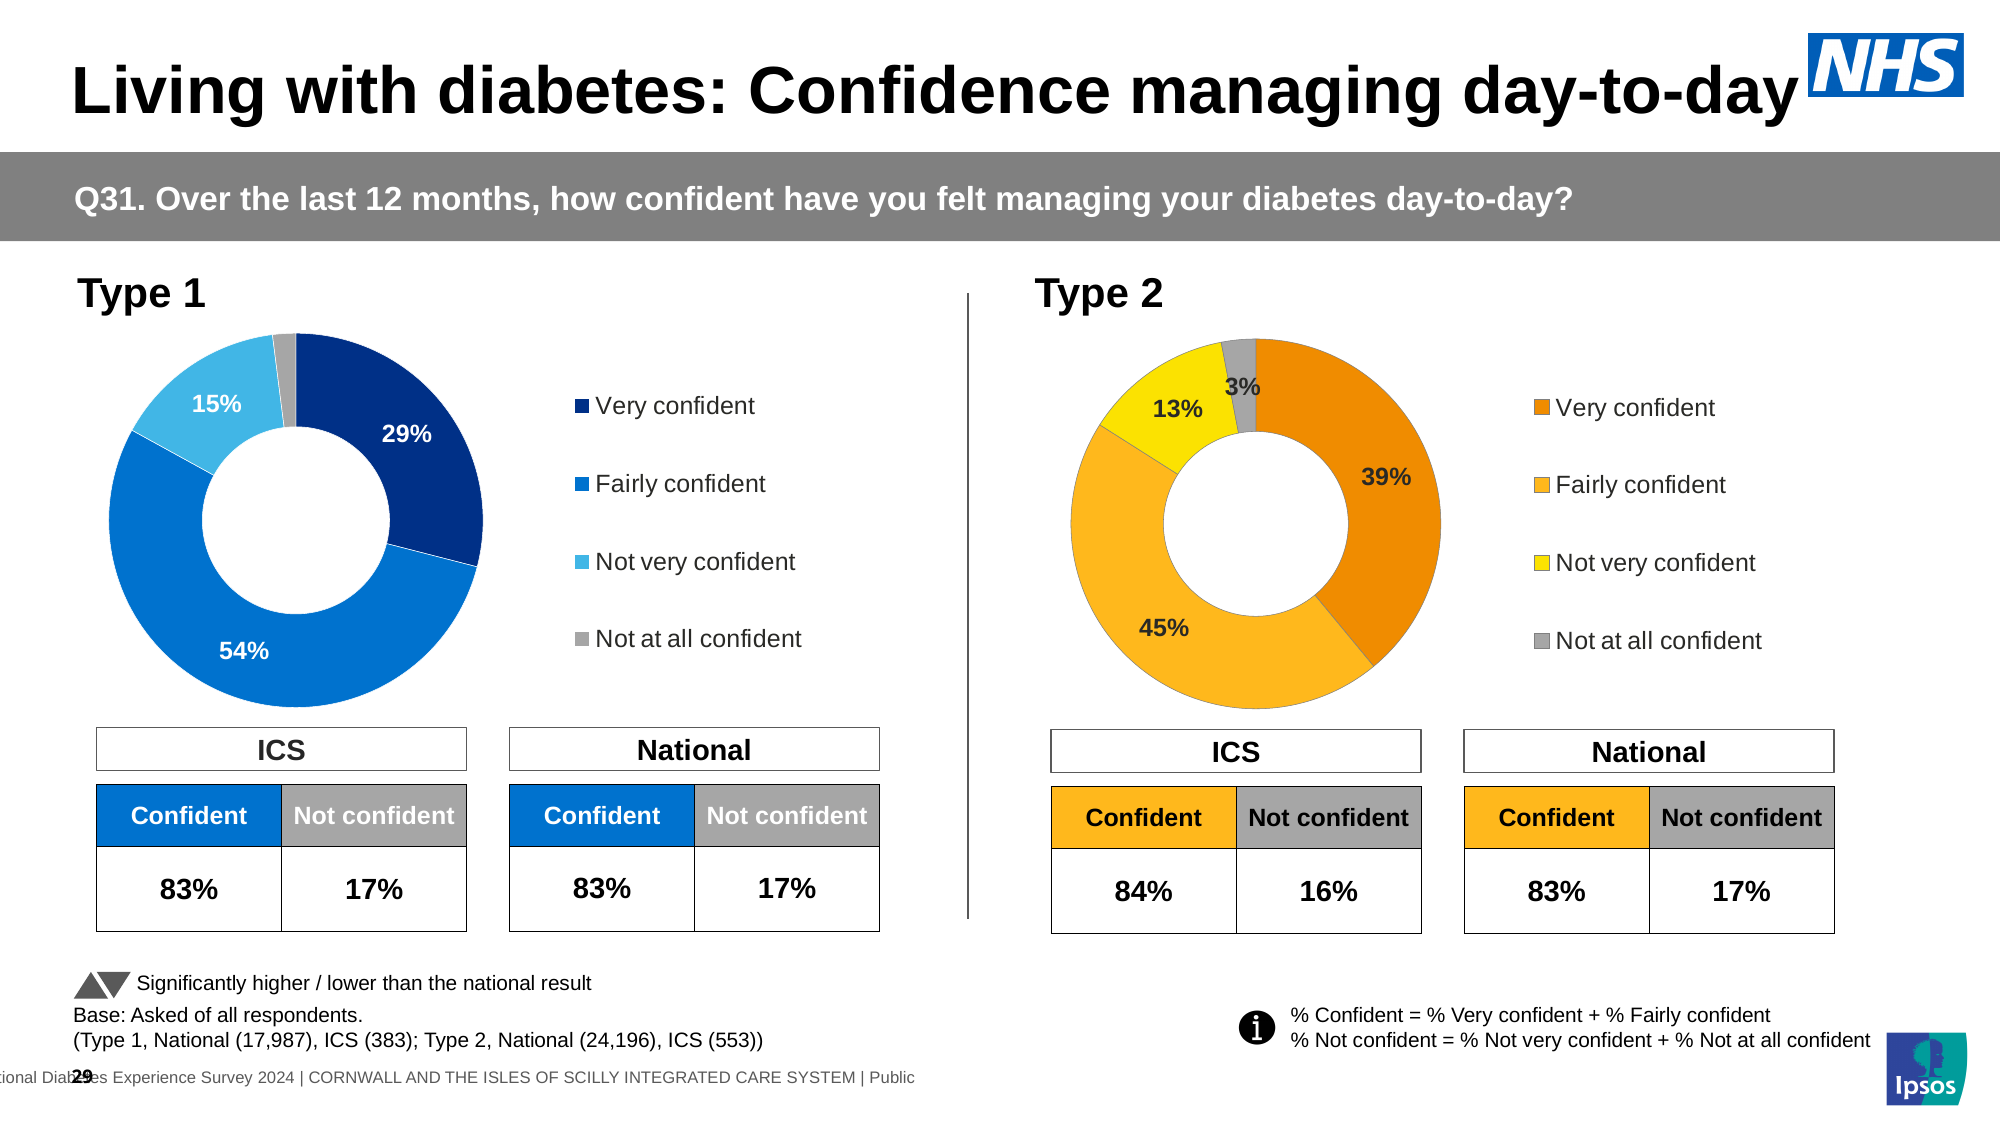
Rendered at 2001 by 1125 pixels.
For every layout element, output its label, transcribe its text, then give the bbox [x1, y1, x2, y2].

table_header Confident [1052, 787, 1236, 848]
text_box Base: Asked of all respondents. (Type 1, National (17,987), ICS (383); Type 2, National (24,196), ICS (553)) [73, 1001, 1886, 1052]
text_box Type 1 [0, 265, 319, 316]
text_box [94, 970, 122, 1001]
text_box Type 2 [922, 265, 1276, 316]
table_cell 83% [510, 847, 694, 931]
picture [1234, 1006, 1280, 1049]
picture [1886, 1032, 1968, 1106]
table_header Confident [97, 785, 281, 846]
text_box National [509, 727, 880, 771]
title Living with diabetes: Confidence managing day-to-day [71, 32, 1809, 124]
table_header Significantly higher / lower than the national result [122, 964, 648, 1001]
table_cell 16% [1237, 849, 1421, 933]
picture [1807, 33, 1964, 97]
table_header Not confident [1237, 787, 1421, 848]
table_header Not confident [1650, 787, 1834, 848]
slide_number 29 [71, 1030, 122, 1090]
table_cell 83% [1465, 849, 1649, 933]
table_cell 17% [695, 847, 879, 931]
text_box ICS [96, 727, 467, 771]
chart [96, 328, 885, 713]
table_header Not confident [282, 785, 466, 846]
text_box Q31. Over the last 12 months, how confident have you felt managing your diabetes day-to-day? [0, 152, 2000, 242]
table_header Confident [1465, 787, 1649, 848]
table_cell 84% [1052, 849, 1236, 933]
text_box National [1464, 729, 1835, 773]
chart [1056, 329, 1845, 714]
text_box [71, 970, 110, 1000]
table_cell 17% [1650, 849, 1834, 933]
table_cell 83% [97, 847, 281, 931]
table_header Confident [510, 785, 694, 846]
text_box % Confident = % Very confident + % Fairly confident % Not confident = % Not very confident + % Not at all confident [1275, 994, 1898, 1060]
table_cell 17% [282, 847, 466, 931]
text_box ICS [1051, 729, 1422, 773]
table_header Not confident [695, 785, 879, 846]
